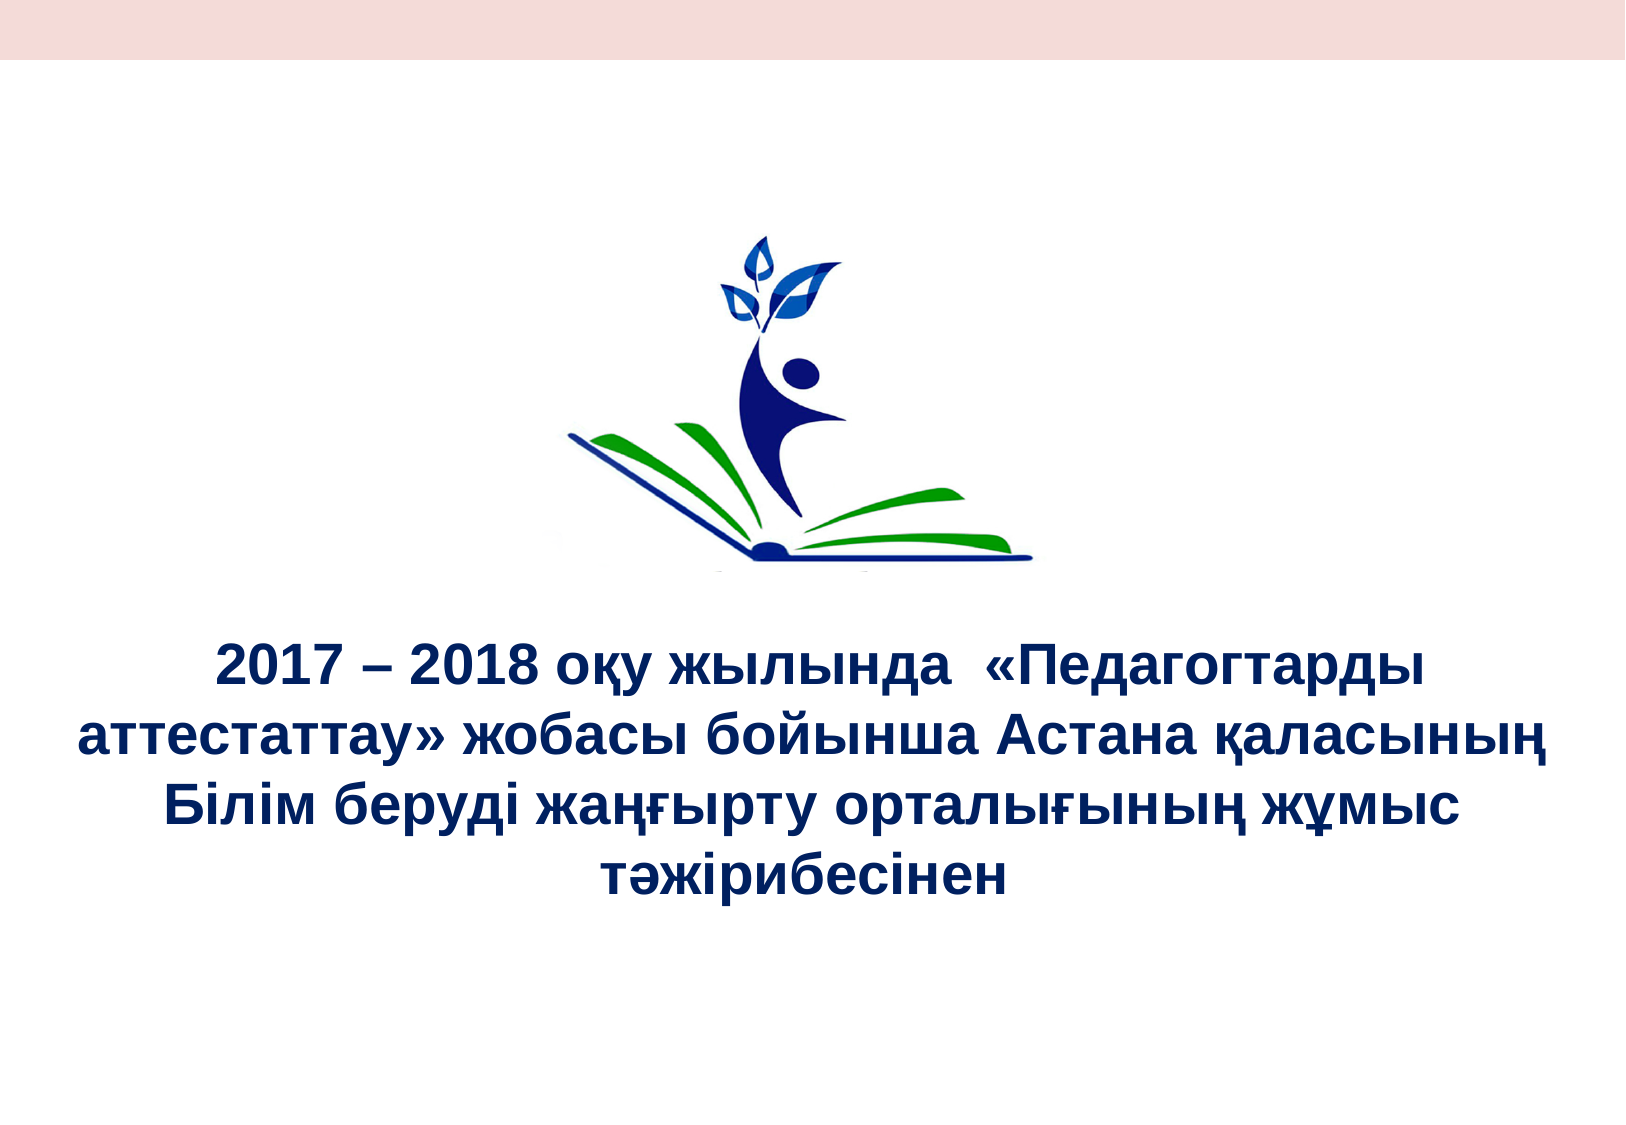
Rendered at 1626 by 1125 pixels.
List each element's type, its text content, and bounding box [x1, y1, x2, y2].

text_box 2017 – 2018 оқу жылында «Педагогтарды аттестаттау» жобасы бойынша Астана қаласының Білім беруді жаңғырту орталығының жұмыс тәжірибесінен [44, 618, 1581, 984]
picture [540, 195, 1049, 572]
